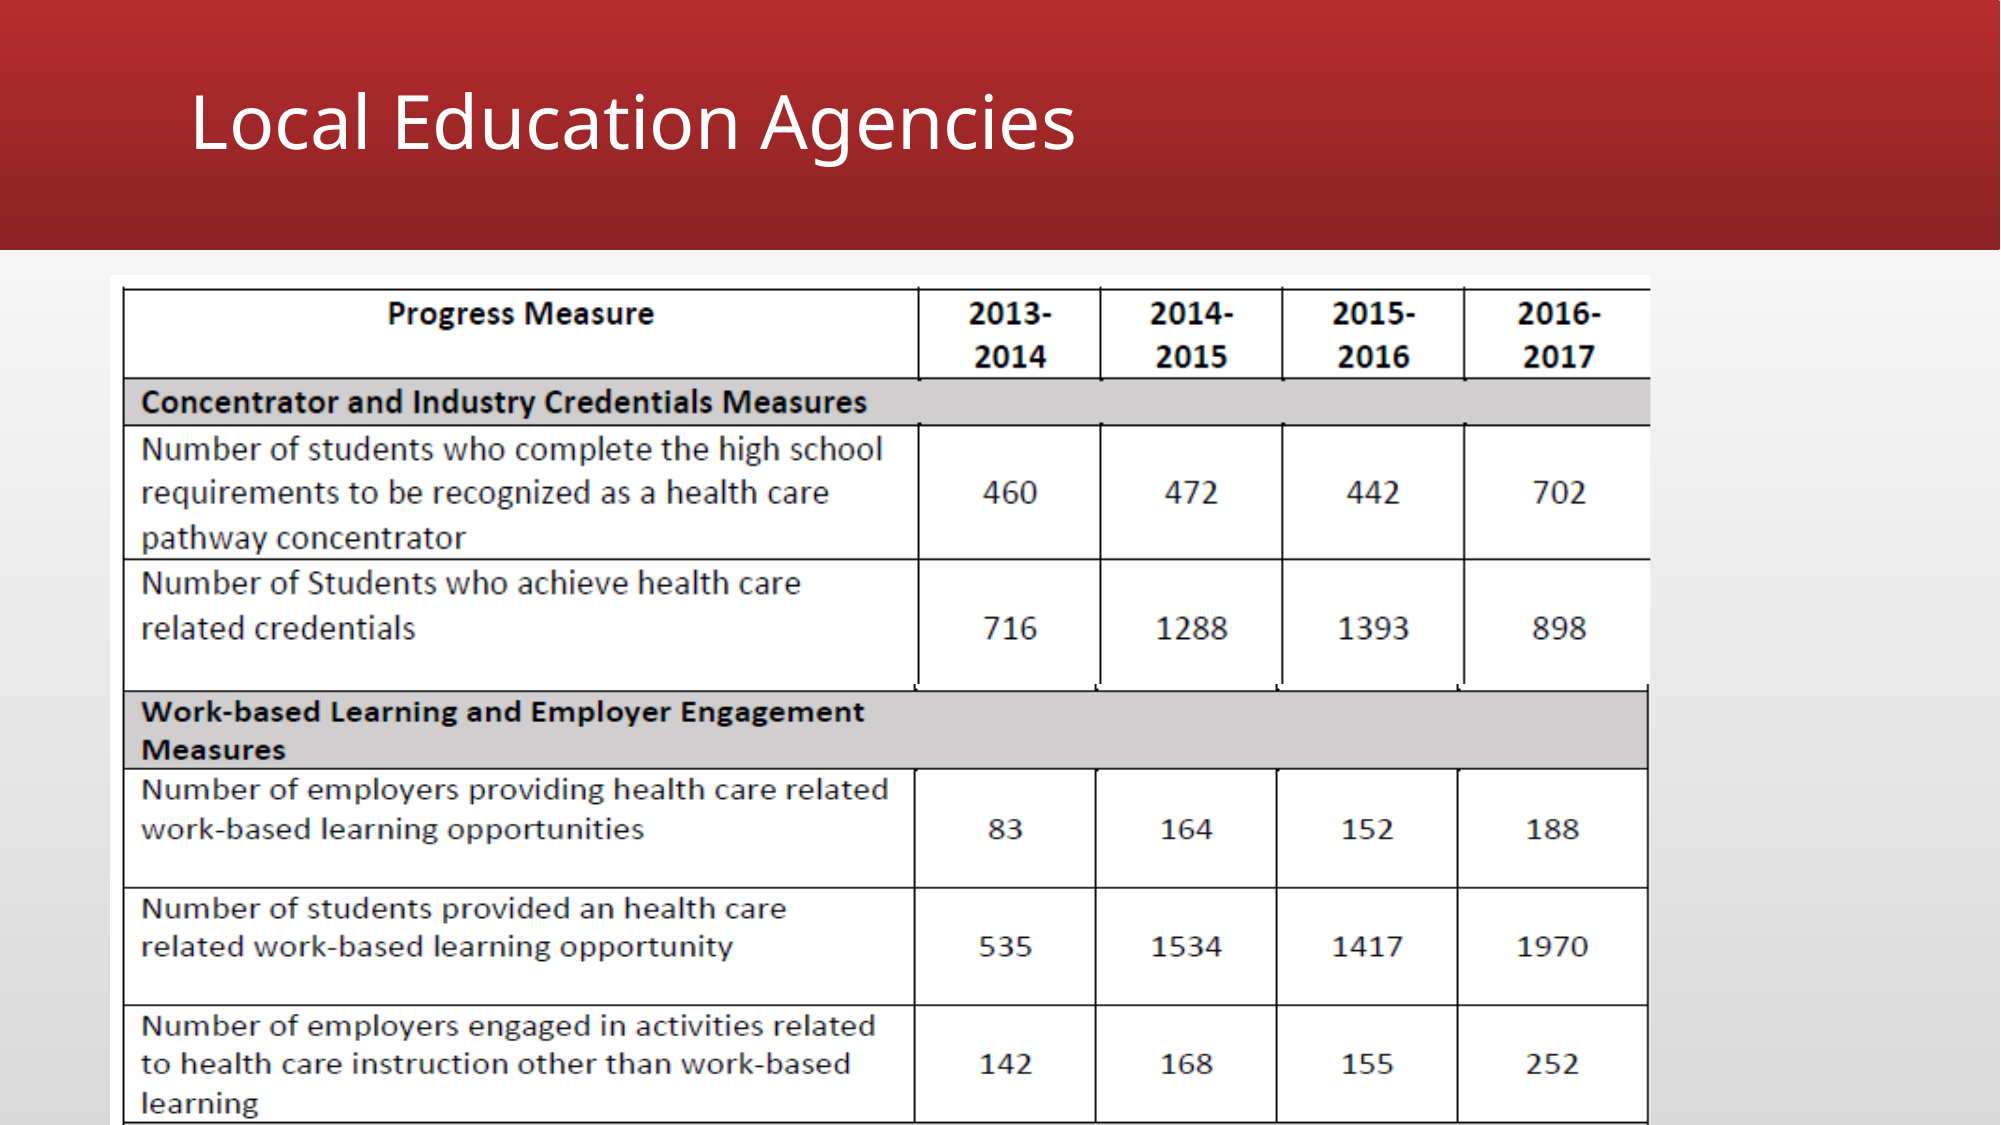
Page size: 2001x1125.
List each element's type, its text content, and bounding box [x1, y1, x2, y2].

title Local Education Agencies [174, 16, 1825, 234]
picture [109, 274, 1651, 1125]
